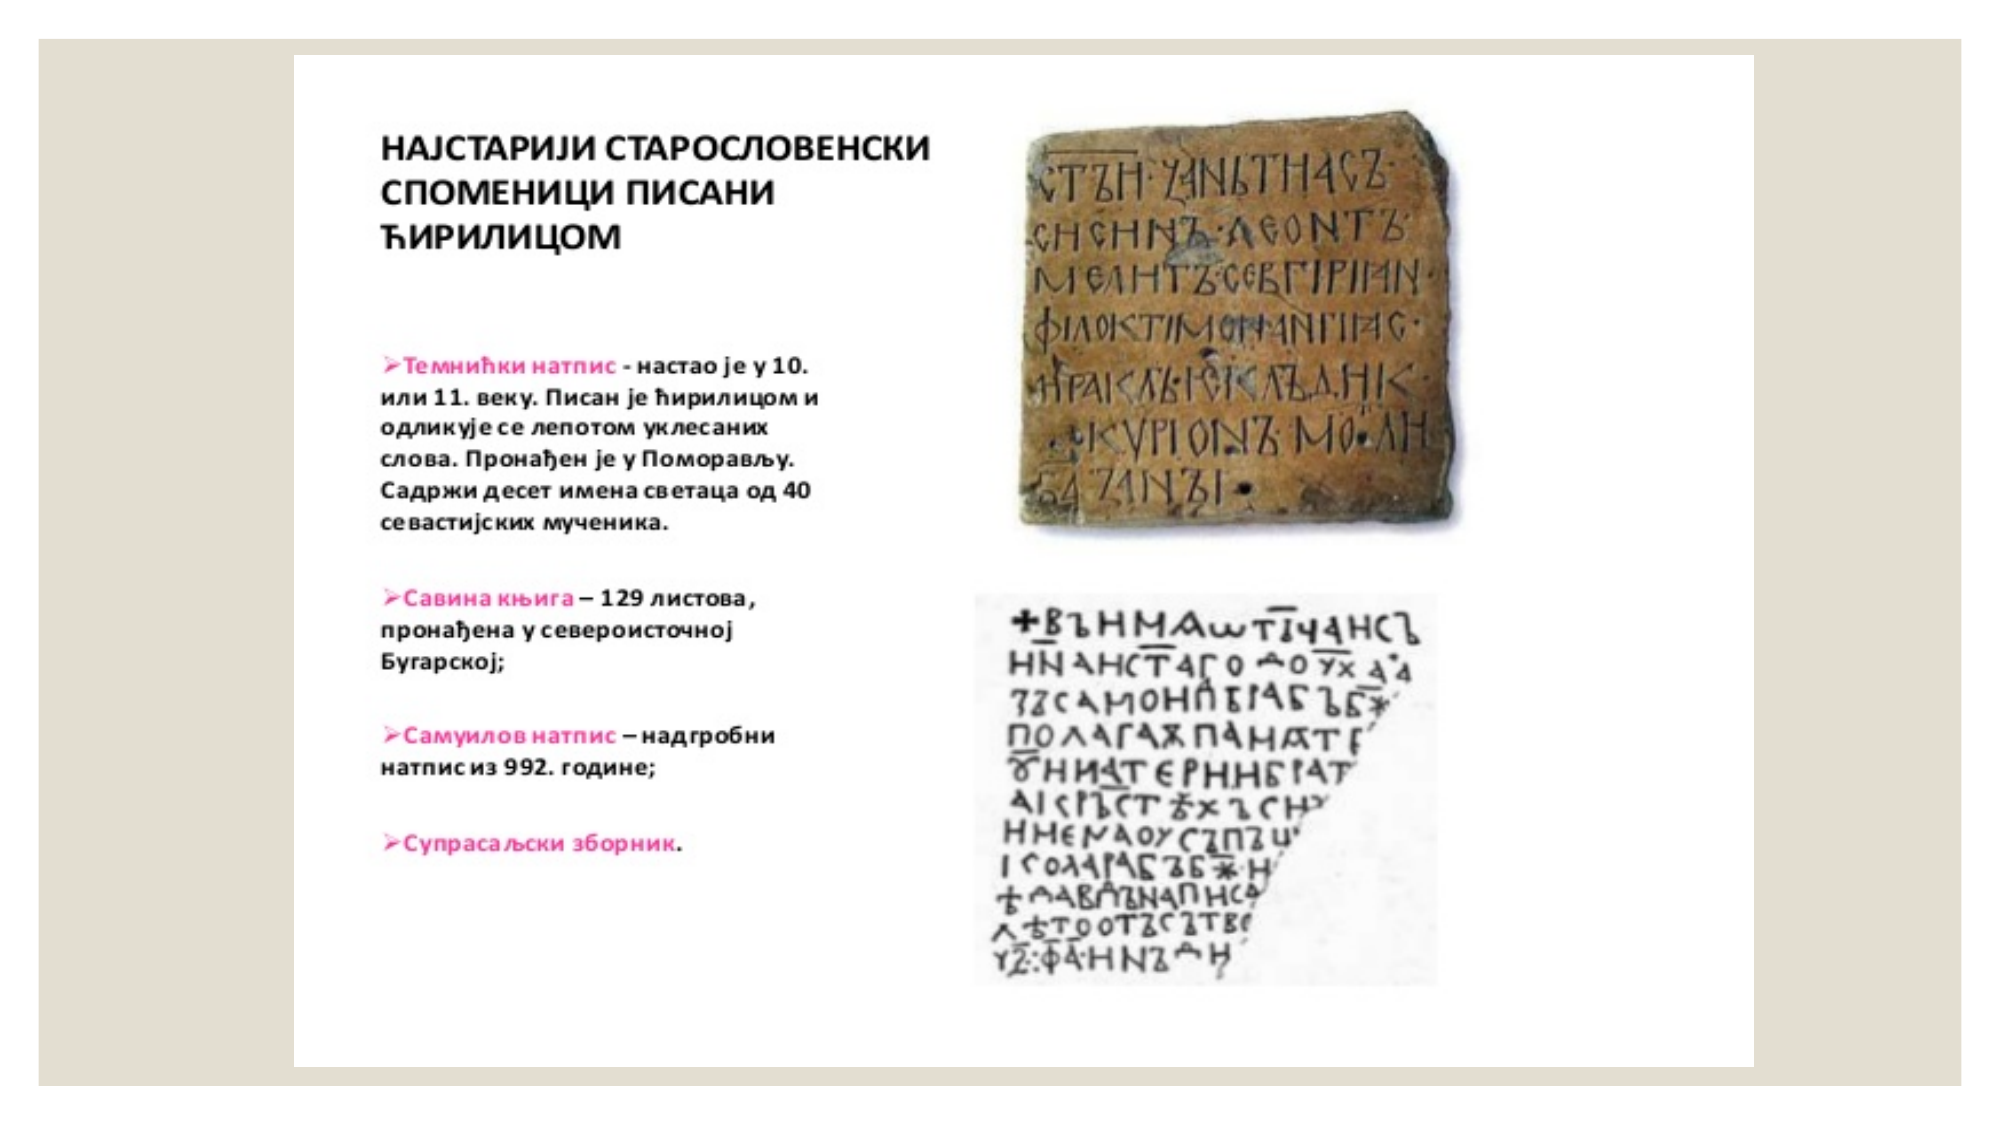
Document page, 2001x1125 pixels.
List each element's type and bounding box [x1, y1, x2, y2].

picture [294, 55, 1754, 1067]
